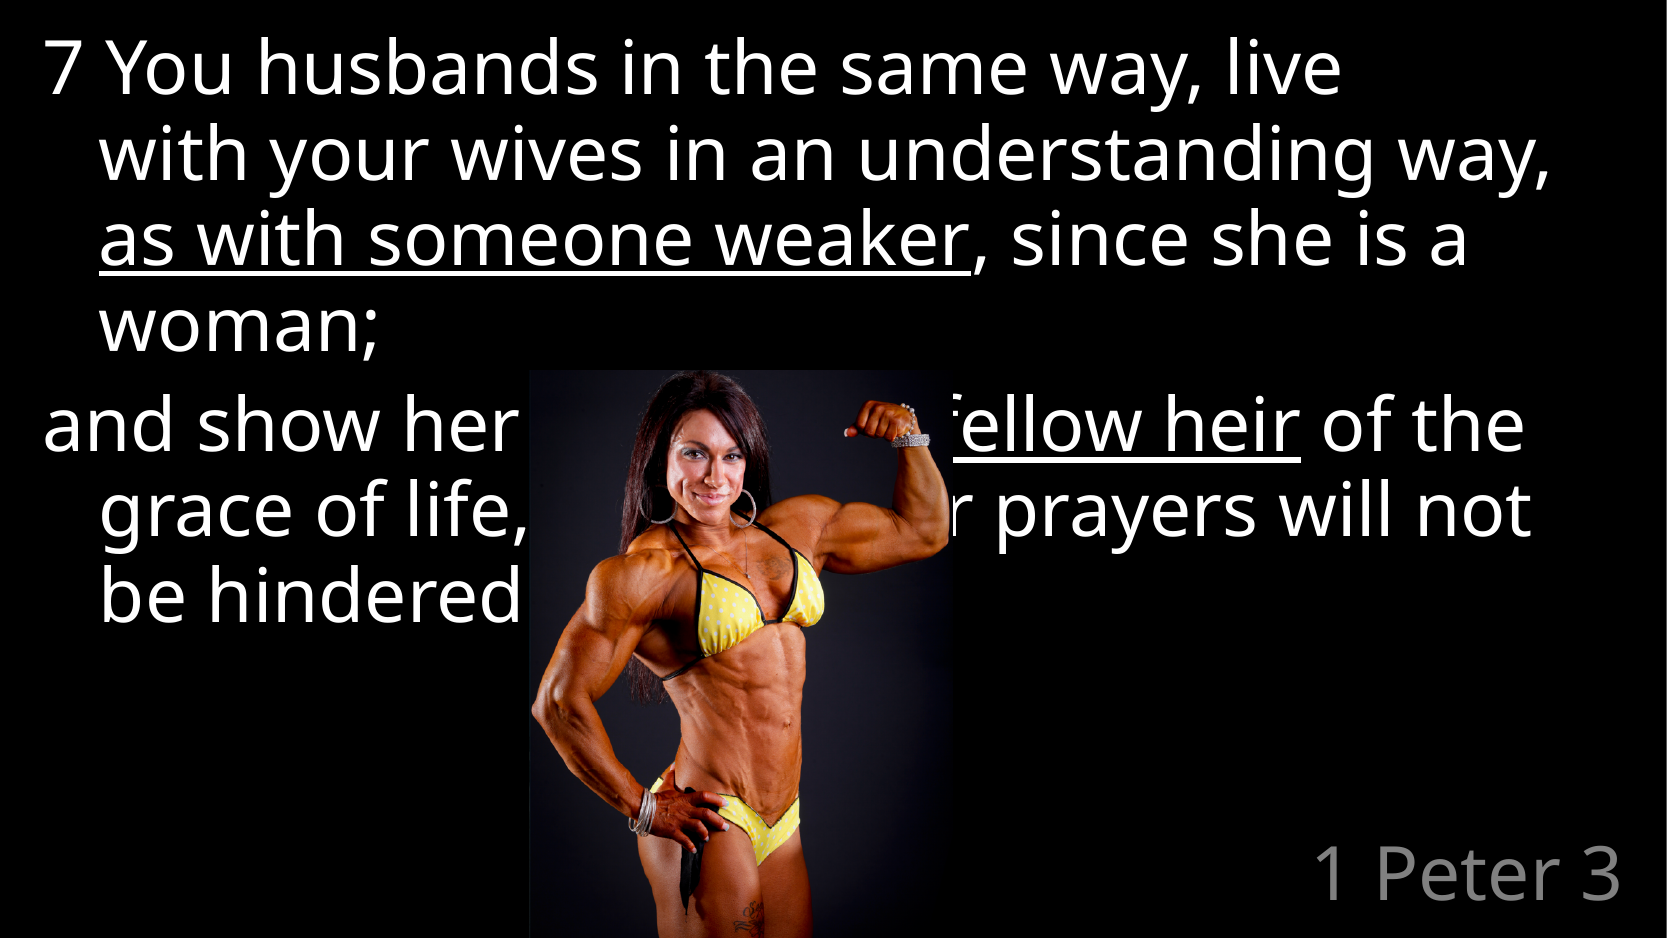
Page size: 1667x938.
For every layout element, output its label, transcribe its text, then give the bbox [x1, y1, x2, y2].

title 1 Peter 3 [1058, 833, 1640, 923]
list 7 You husbands in the same way, live with your wives in an understanding way, as with someone weaker, since she is a woman; and show her honor as a fellow heir of the grace of life, so that your prayers will not be hindered. [27, 18, 1640, 813]
picture [520, 370, 954, 938]
